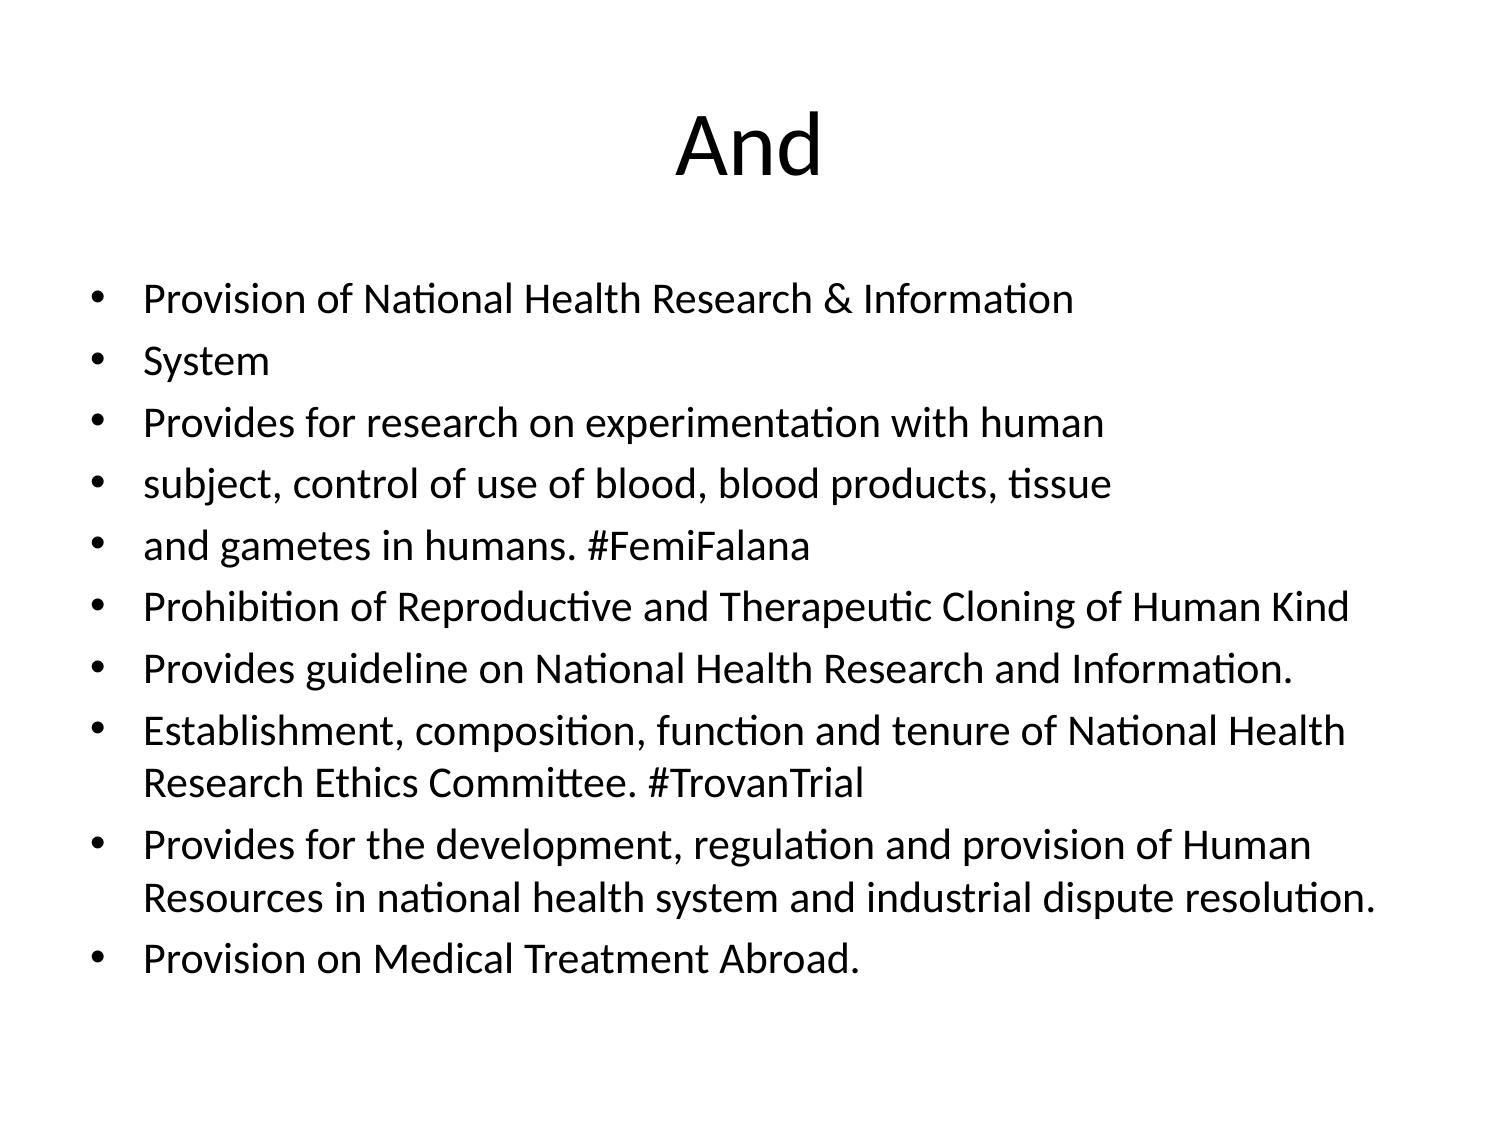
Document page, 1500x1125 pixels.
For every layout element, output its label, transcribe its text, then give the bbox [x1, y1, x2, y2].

title And [75, 45, 1425, 233]
list Provision of National Health Research & Information System Provides for research on experimentation with human subject, control of use of blood, blood products, tissue and gametes in humans. #FemiFalana Prohibition of Reproductive and Therapeutic Cloning of Human Kind Provides guideline on National Health Research and Information. Establishment, composition, function and tenure of National Health Research Ethics Committee. #TrovanTrial Provides for the development, regulation and provision of Human Resources in national health system and industrial dispute resolution. Provision on Medical Treatment Abroad. [75, 262, 1425, 1005]
